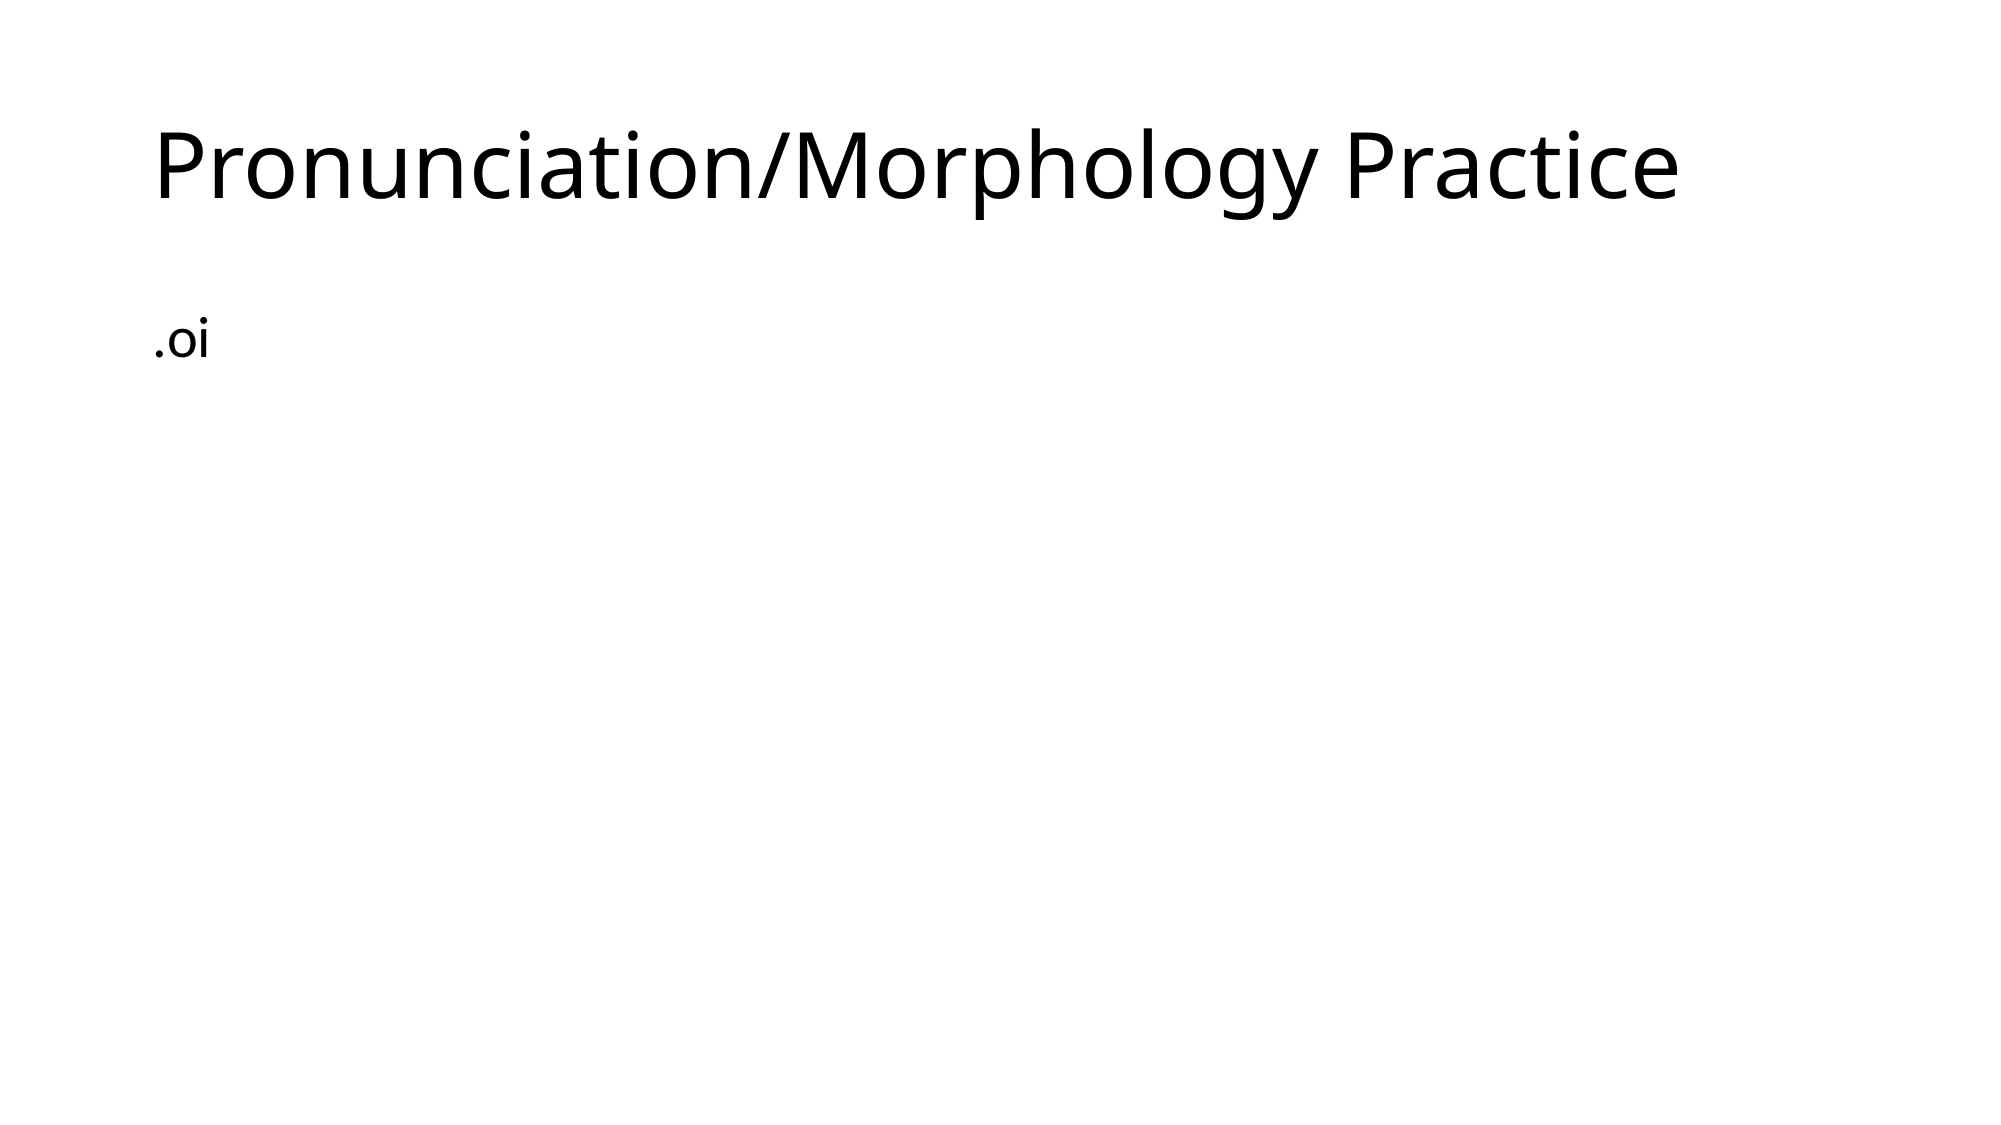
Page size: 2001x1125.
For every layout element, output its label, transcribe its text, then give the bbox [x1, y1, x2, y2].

title Pronunciation/Morphology Practice [137, 59, 1863, 278]
list .oi [137, 299, 1863, 1014]
